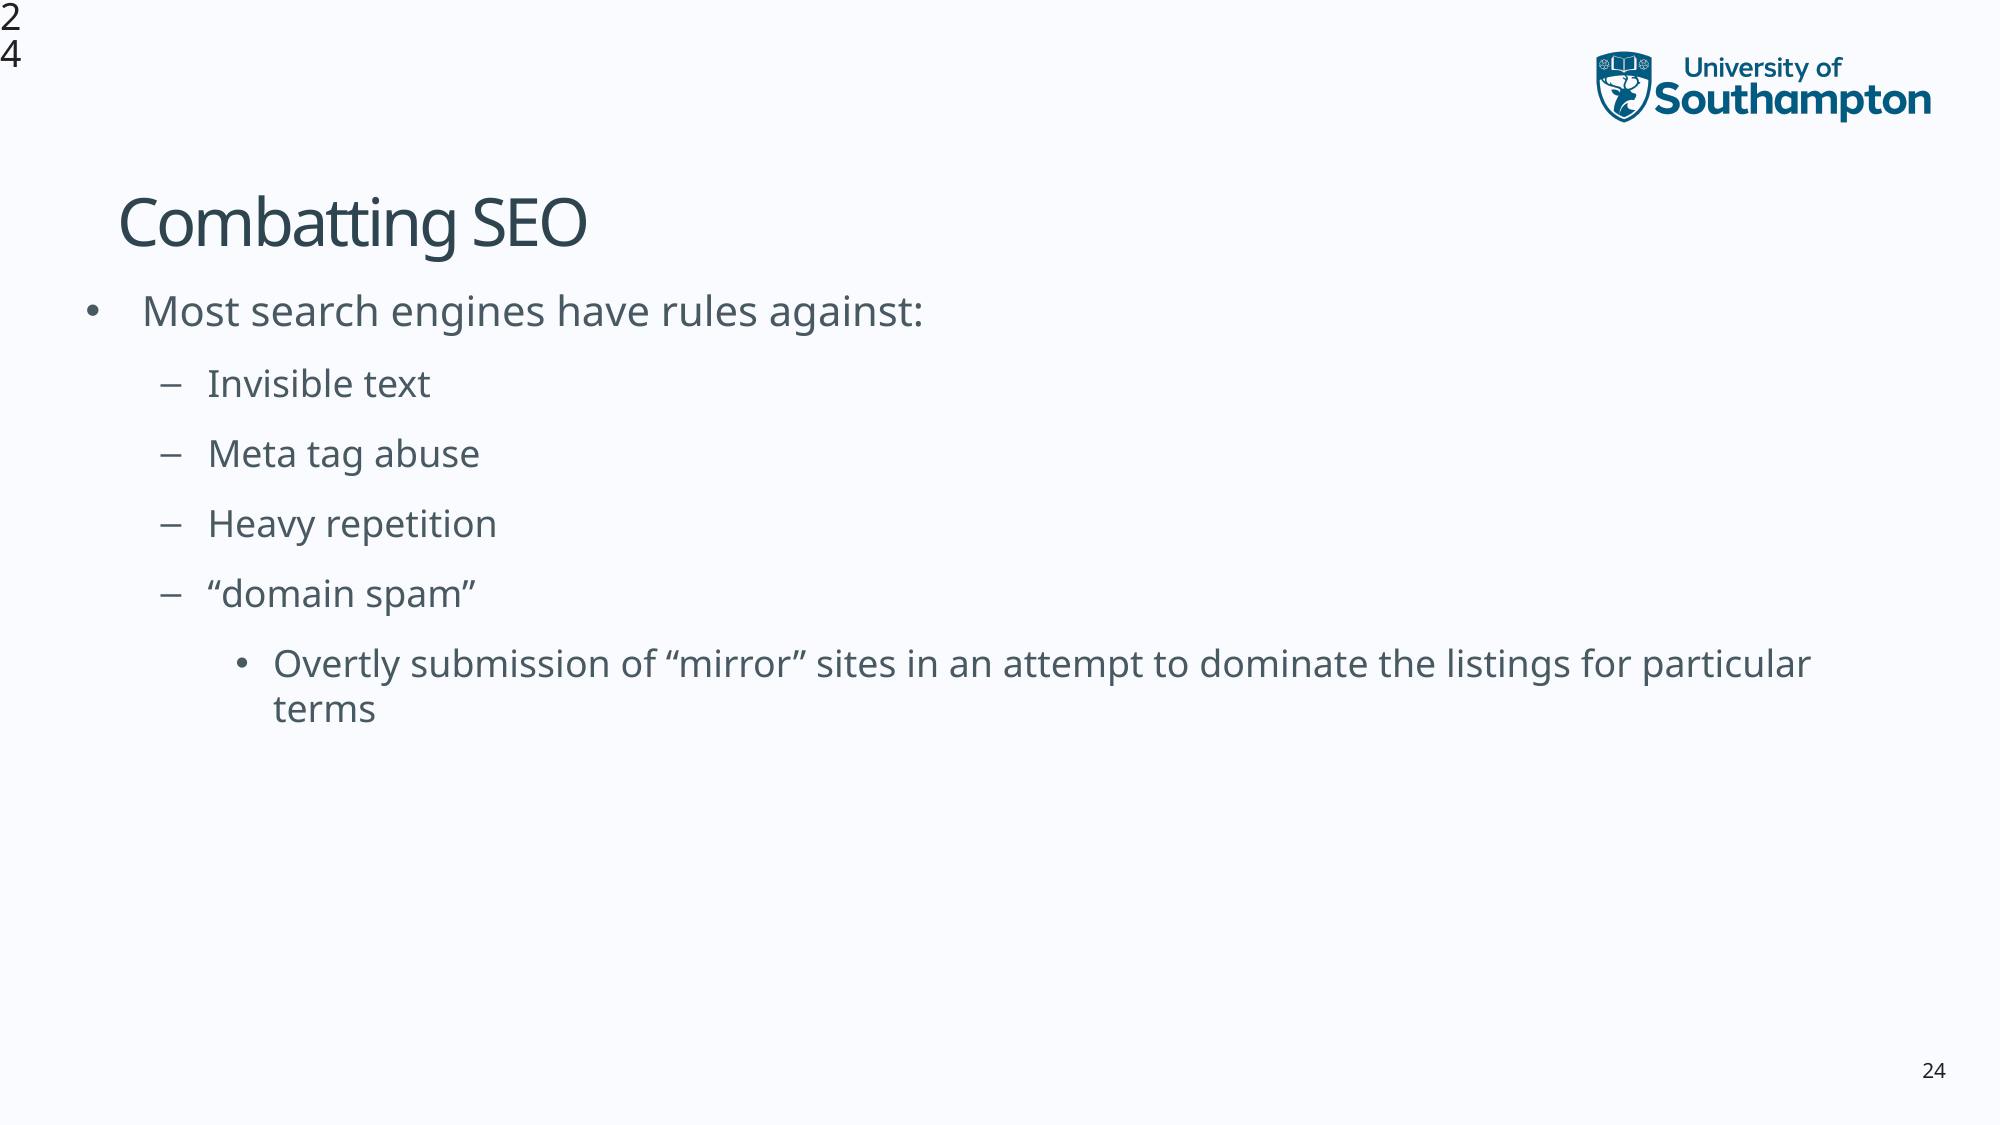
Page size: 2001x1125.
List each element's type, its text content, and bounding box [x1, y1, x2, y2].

picture [1823, 97, 1830, 113]
picture [1847, 97, 1857, 108]
picture [1689, 97, 1698, 108]
picture [1626, 76, 1636, 88]
picture [1758, 97, 1766, 113]
picture [1782, 97, 1791, 108]
title Combatting SEO [102, 113, 1882, 268]
picture [1626, 78, 1648, 111]
picture [1600, 80, 1617, 111]
picture [1527, 0, 2000, 220]
picture [1607, 76, 1624, 88]
text_box Most search engines have rules against: Invisible text Meta tag abuse Heavy repetition “domain spam” Overtly submission of “mirror” sites in an attempt to dominate the listings for particular terms [70, 277, 1930, 1011]
picture [1808, 97, 1815, 113]
picture [1730, 97, 1736, 113]
